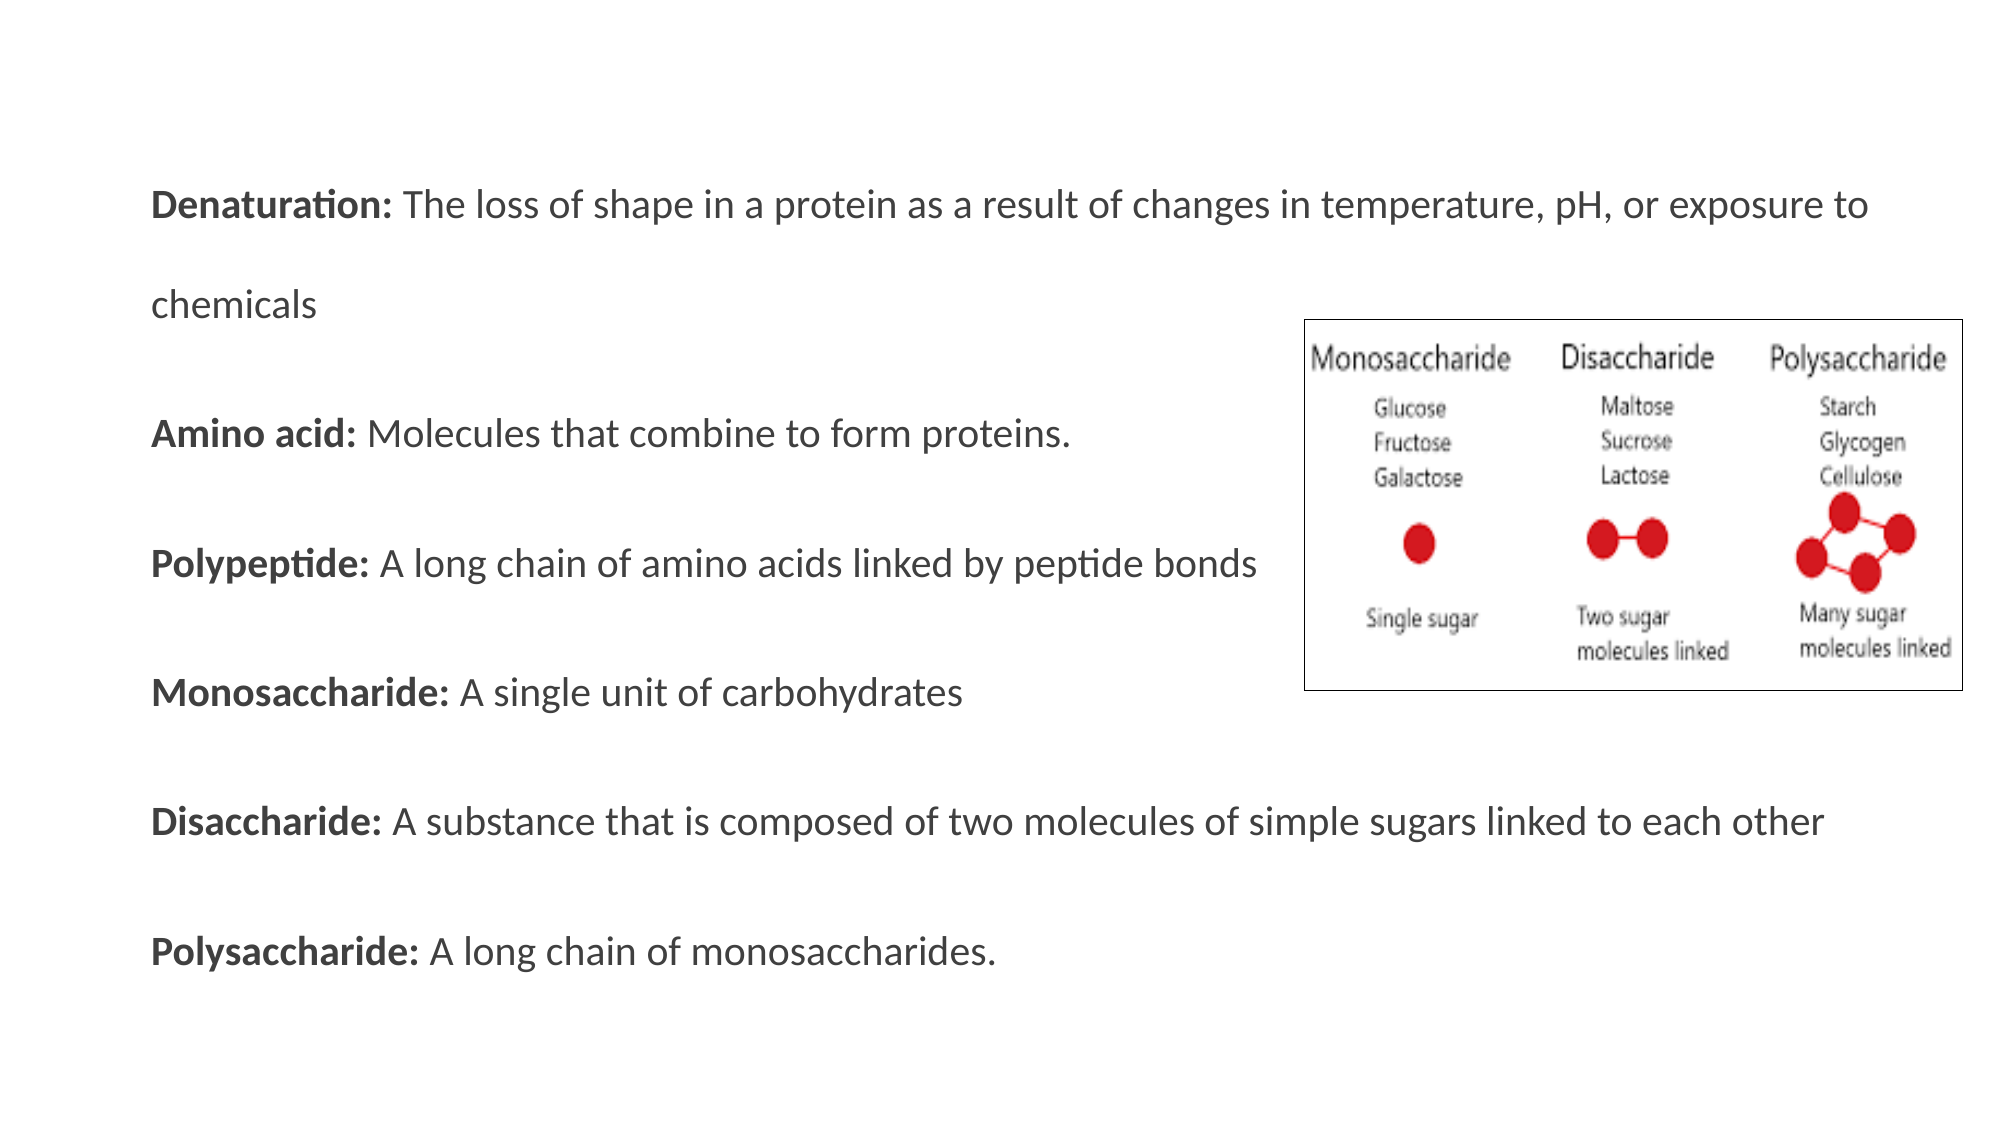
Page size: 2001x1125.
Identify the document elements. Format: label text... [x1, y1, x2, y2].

list Denaturation: The loss of shape in a protein as a result of changes in temperature, pH, or exposure to chemicals Amino acid: Molecules that combine to form proteins. Polypeptide: A long chain of amino acids linked by peptide bonds Monosaccharide: A single unit of carbohydrates Disaccharide: A substance that is composed of two molecules of simple sugars linked to each other Polysaccharide: A long chain of monosaccharides. [136, 119, 1918, 999]
picture [1303, 319, 1964, 692]
